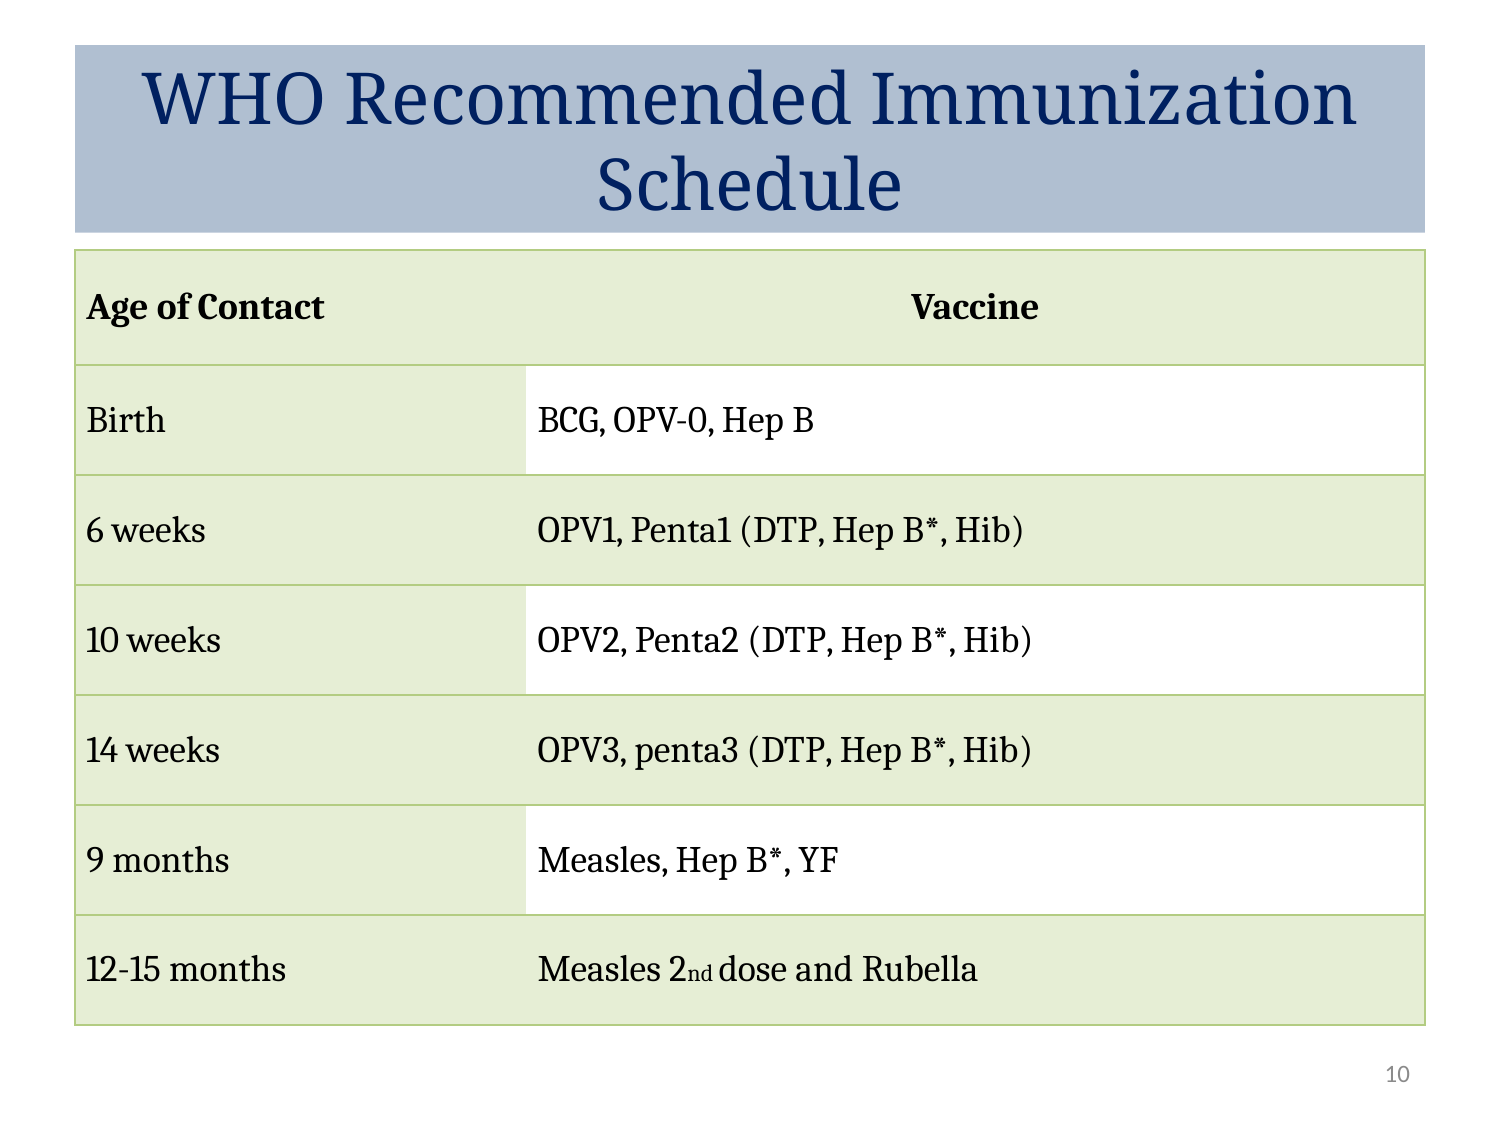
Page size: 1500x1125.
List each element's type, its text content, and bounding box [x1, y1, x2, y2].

title WHO Recommended Immunization Schedule [75, 45, 1425, 233]
table_header Vaccine [526, 251, 1424, 364]
table_cell 10 weeks [76, 586, 526, 694]
table_cell BCG, OPV-0, Hep B [526, 366, 1424, 474]
table_cell OPV3, penta3 (DTP, Hep B*, Hib) [526, 696, 1424, 804]
table_cell Birth [76, 366, 526, 474]
slide_number 10 [1074, 1042, 1425, 1103]
table_header Age of Contact [76, 251, 526, 364]
table_cell 14 weeks [76, 696, 526, 804]
table_cell Measles, Hep B*, YF [526, 806, 1424, 914]
table_cell OPV1, Penta1 (DTP, Hep B*, Hib) [526, 476, 1424, 584]
table_cell 6 weeks [76, 476, 526, 584]
table_cell 9 months [76, 806, 526, 914]
table_cell 12-15 months [76, 916, 526, 1024]
table_cell OPV2, Penta2 (DTP, Hep B*, Hib) [526, 586, 1424, 694]
table_cell Measles 2nd dose and Rubella [526, 916, 1424, 1024]
